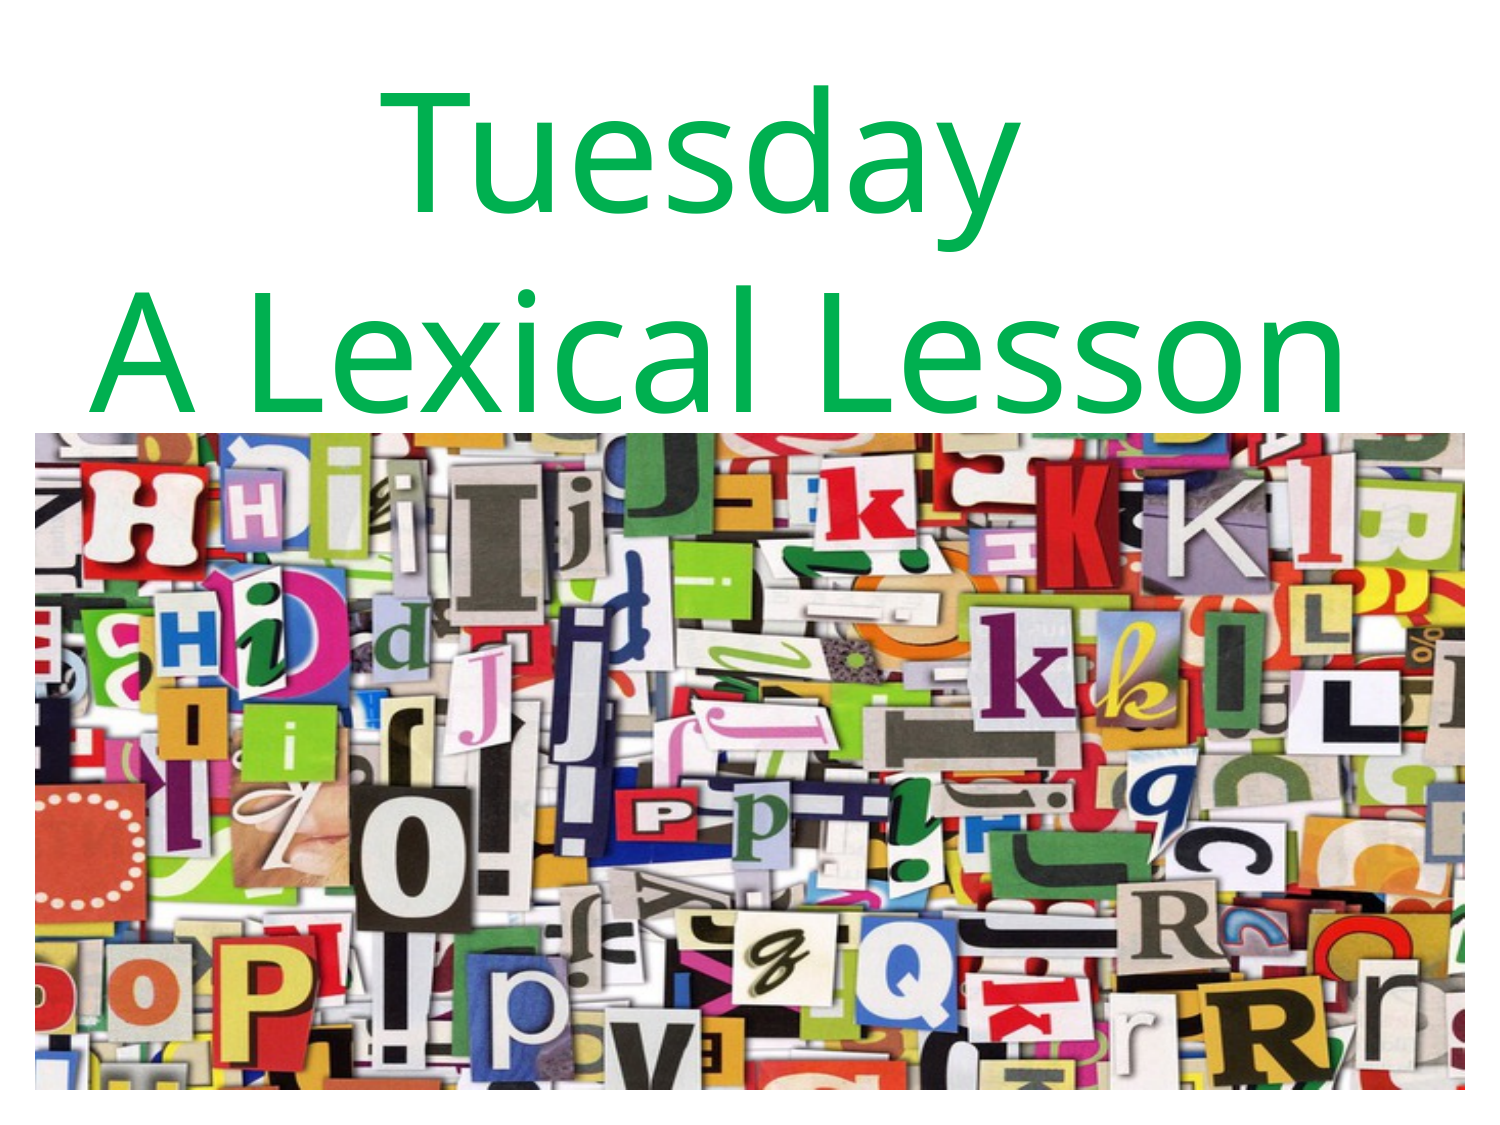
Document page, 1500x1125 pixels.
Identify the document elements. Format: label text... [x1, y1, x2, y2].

picture [34, 433, 1466, 1091]
title Tuesday A Lexical Lesson [46, 152, 1397, 340]
